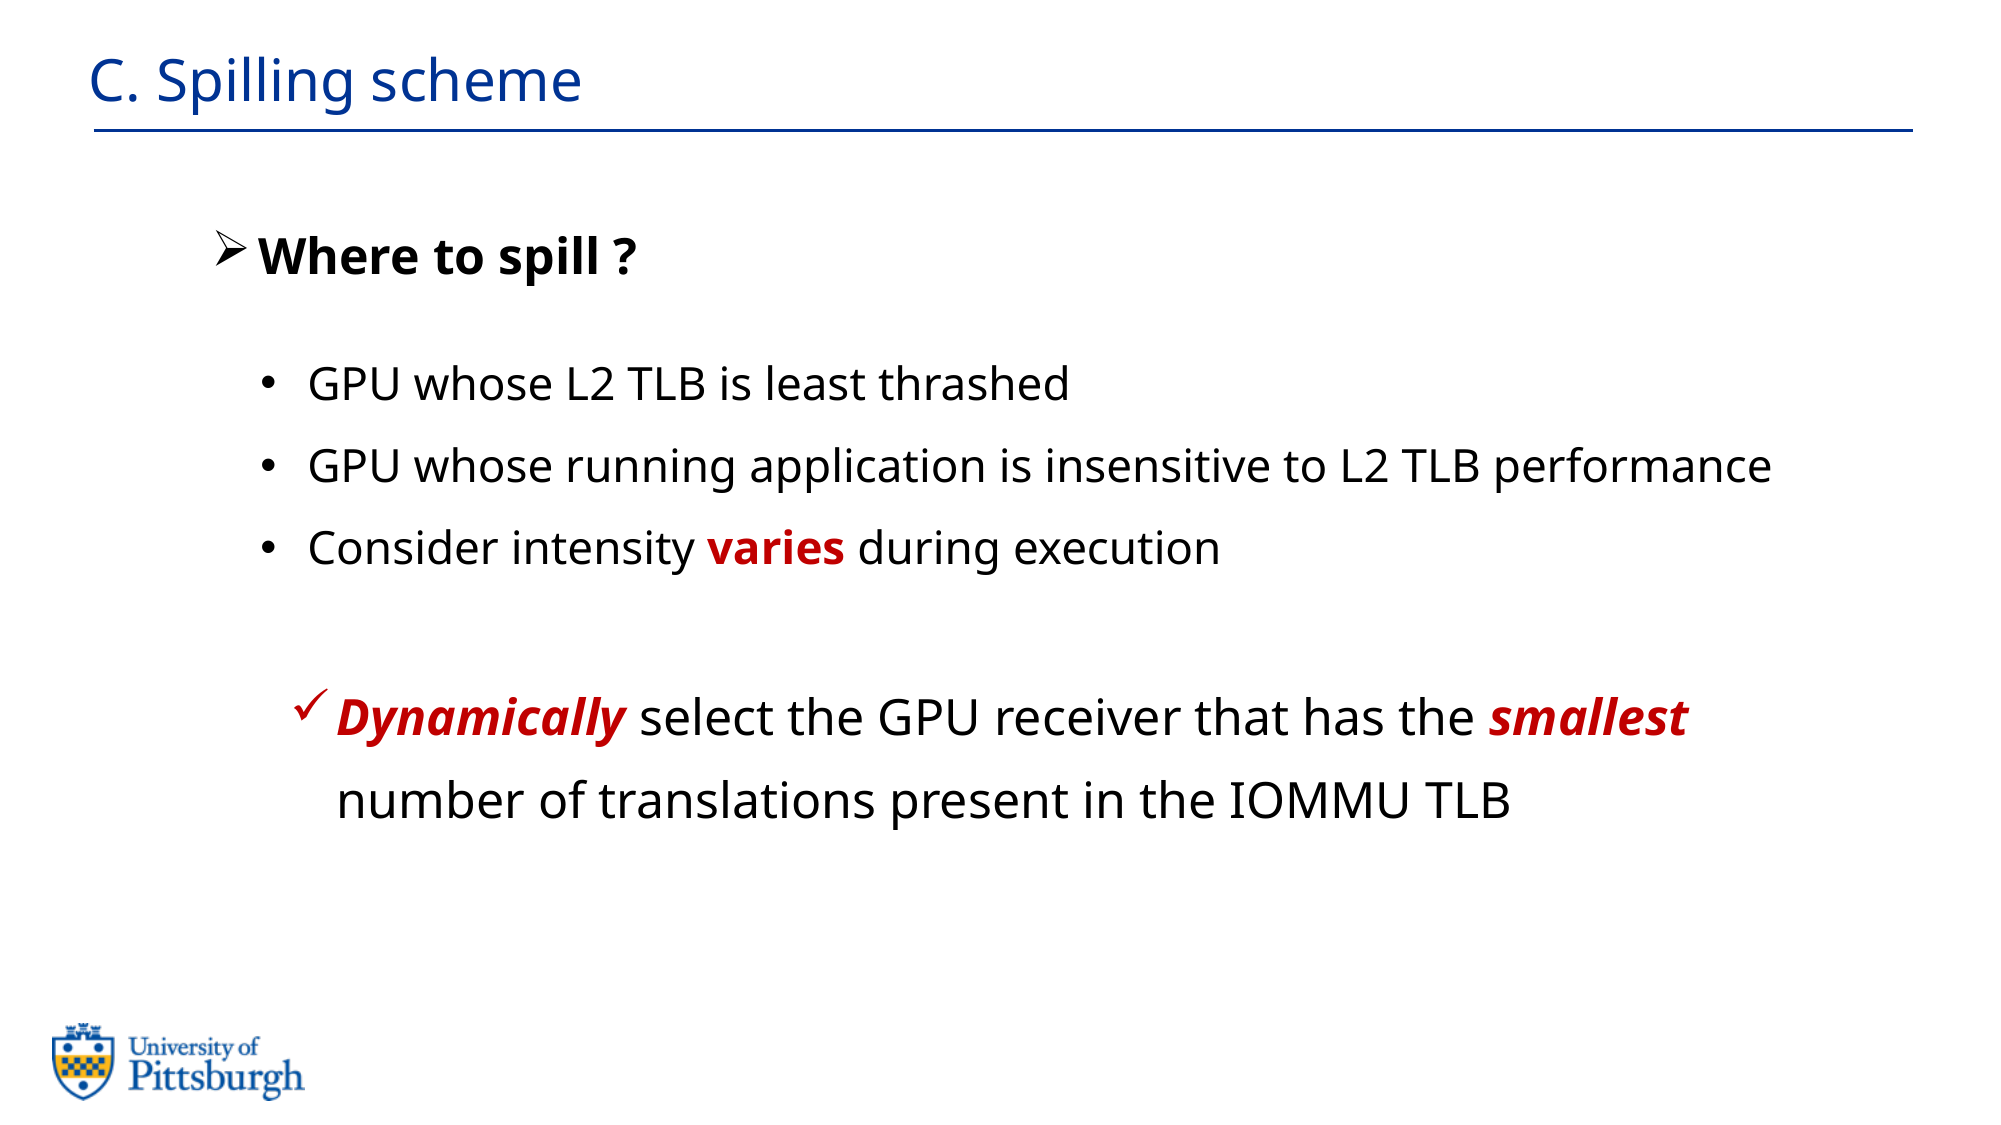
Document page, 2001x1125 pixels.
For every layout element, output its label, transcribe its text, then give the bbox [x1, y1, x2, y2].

text_box Dynamically select the GPU receiver that has the smallest number of translations present in the IOMMU TLB [275, 655, 1755, 836]
text_box Where to spill ? [196, 214, 653, 293]
text_box GPU whose L2 TLB is least thrashed GPU whose running application is insensitive to L2 TLB performance Consider intensity varies during execution [245, 319, 1896, 747]
text_box C. Spilling scheme [74, 35, 599, 166]
picture [52, 1022, 305, 1101]
